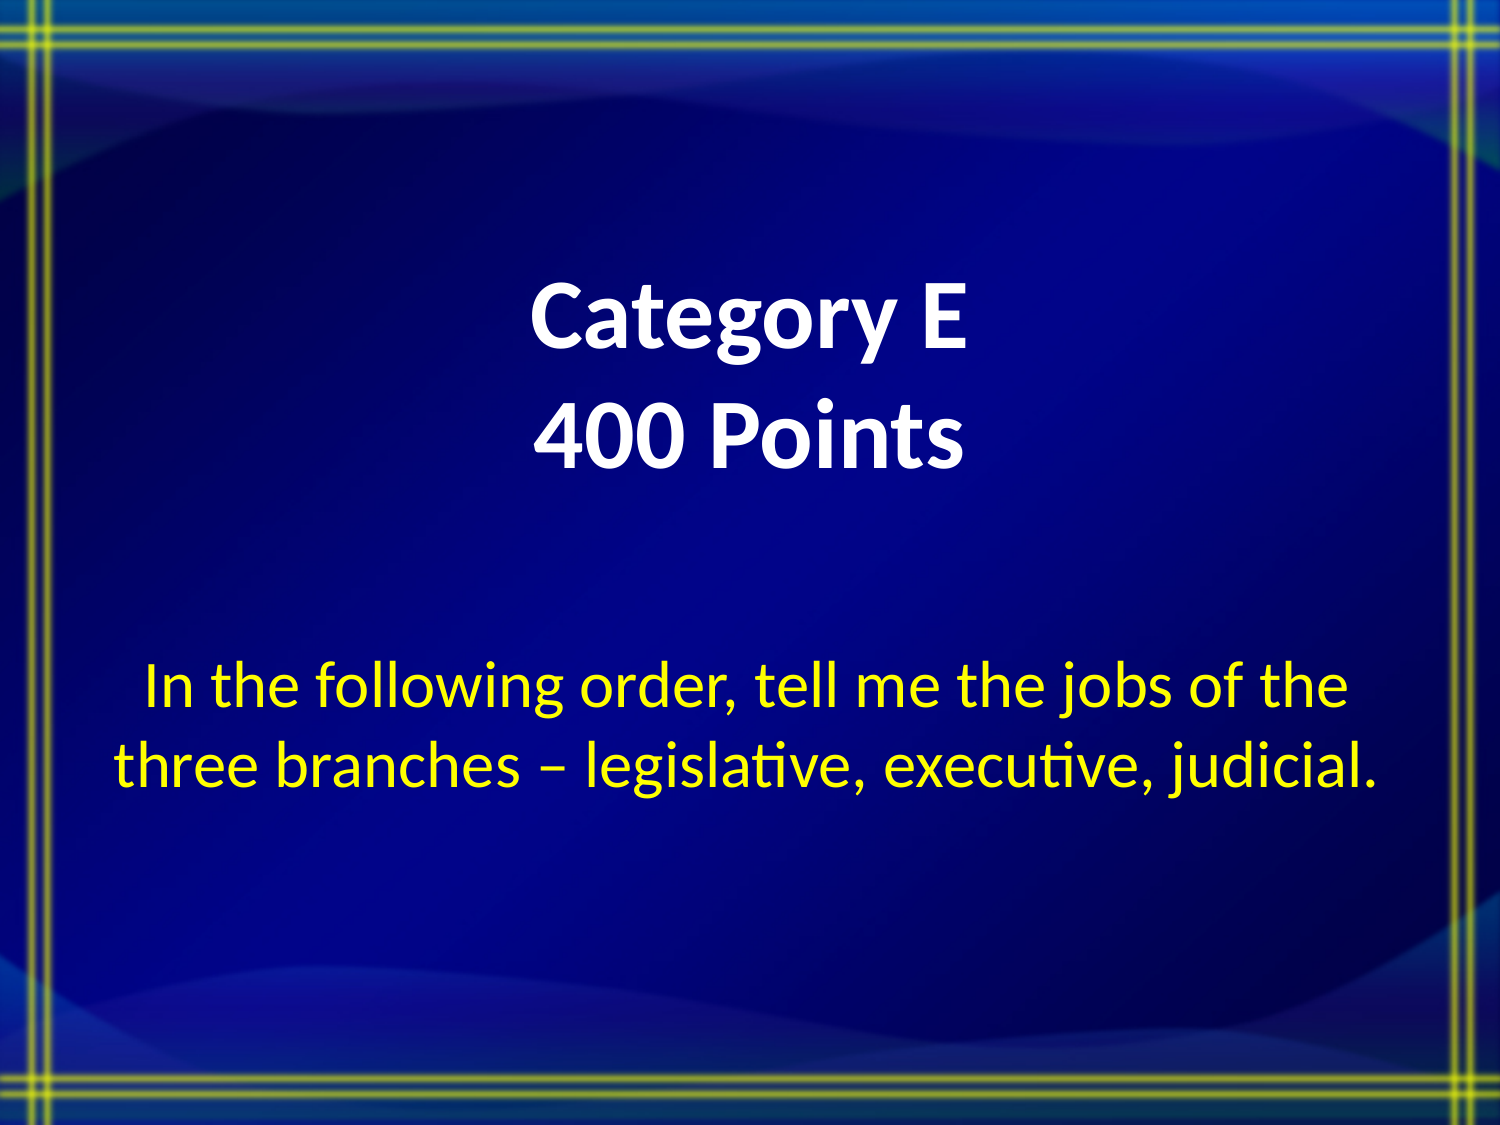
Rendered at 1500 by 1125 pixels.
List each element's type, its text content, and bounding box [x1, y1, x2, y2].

title Category E 400 Points [112, 275, 1388, 463]
subtitle In the following order, tell me the jobs of the three branches – legislative, executive, judicial. [80, 633, 1415, 921]
picture [0, 0, 1500, 1125]
